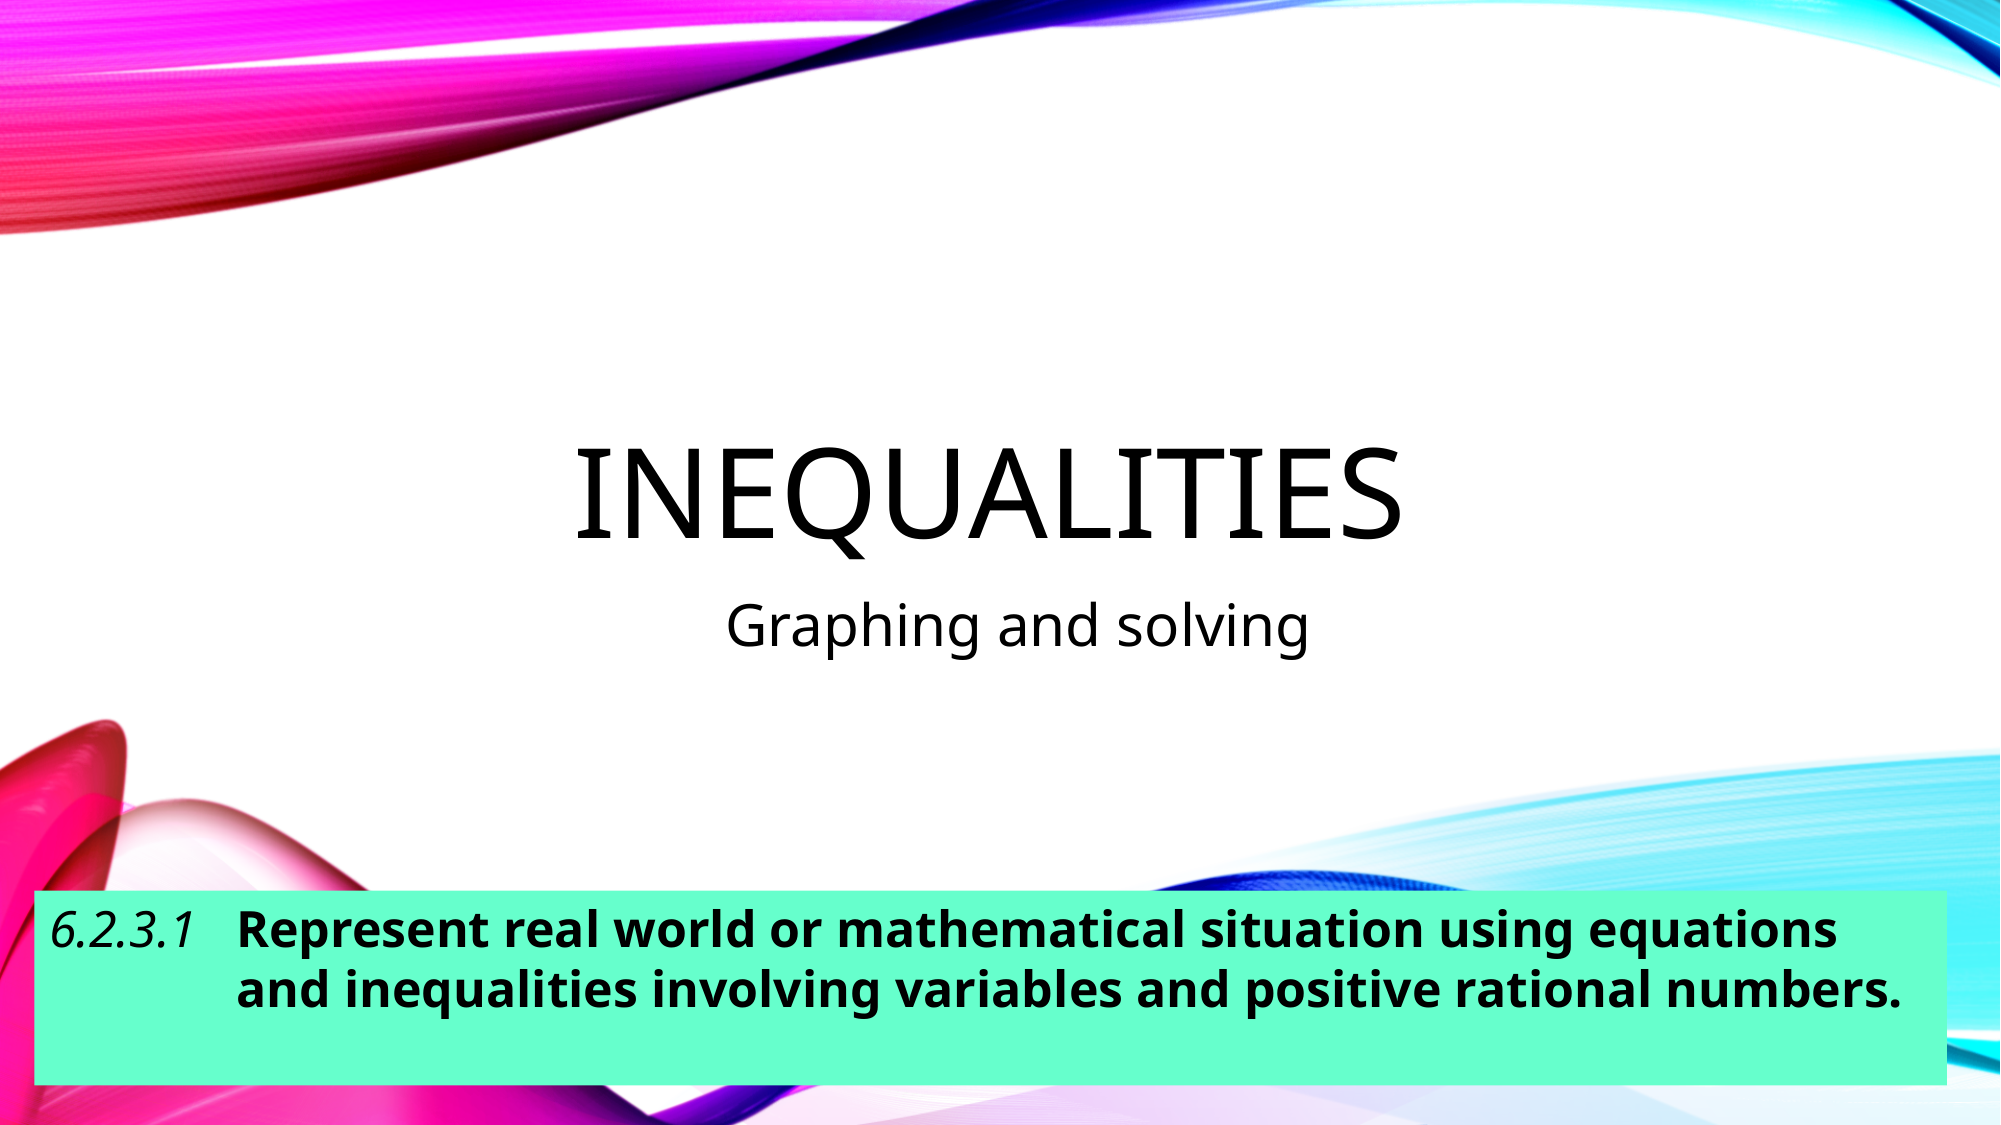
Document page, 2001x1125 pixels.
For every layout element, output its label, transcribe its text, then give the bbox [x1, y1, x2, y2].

picture [0, 0, 2000, 237]
picture [1890, 0, 2000, 75]
title Inequalities [83, 273, 1898, 573]
picture [1910, 0, 2000, 45]
picture [0, 717, 2000, 1125]
text_box 6.2.3.1 Represent real world or mathematical situation using equations and inequalities involving variables and positive rational numbers. [34, 890, 1947, 1086]
subtitle Graphing and solving [81, 589, 1896, 702]
